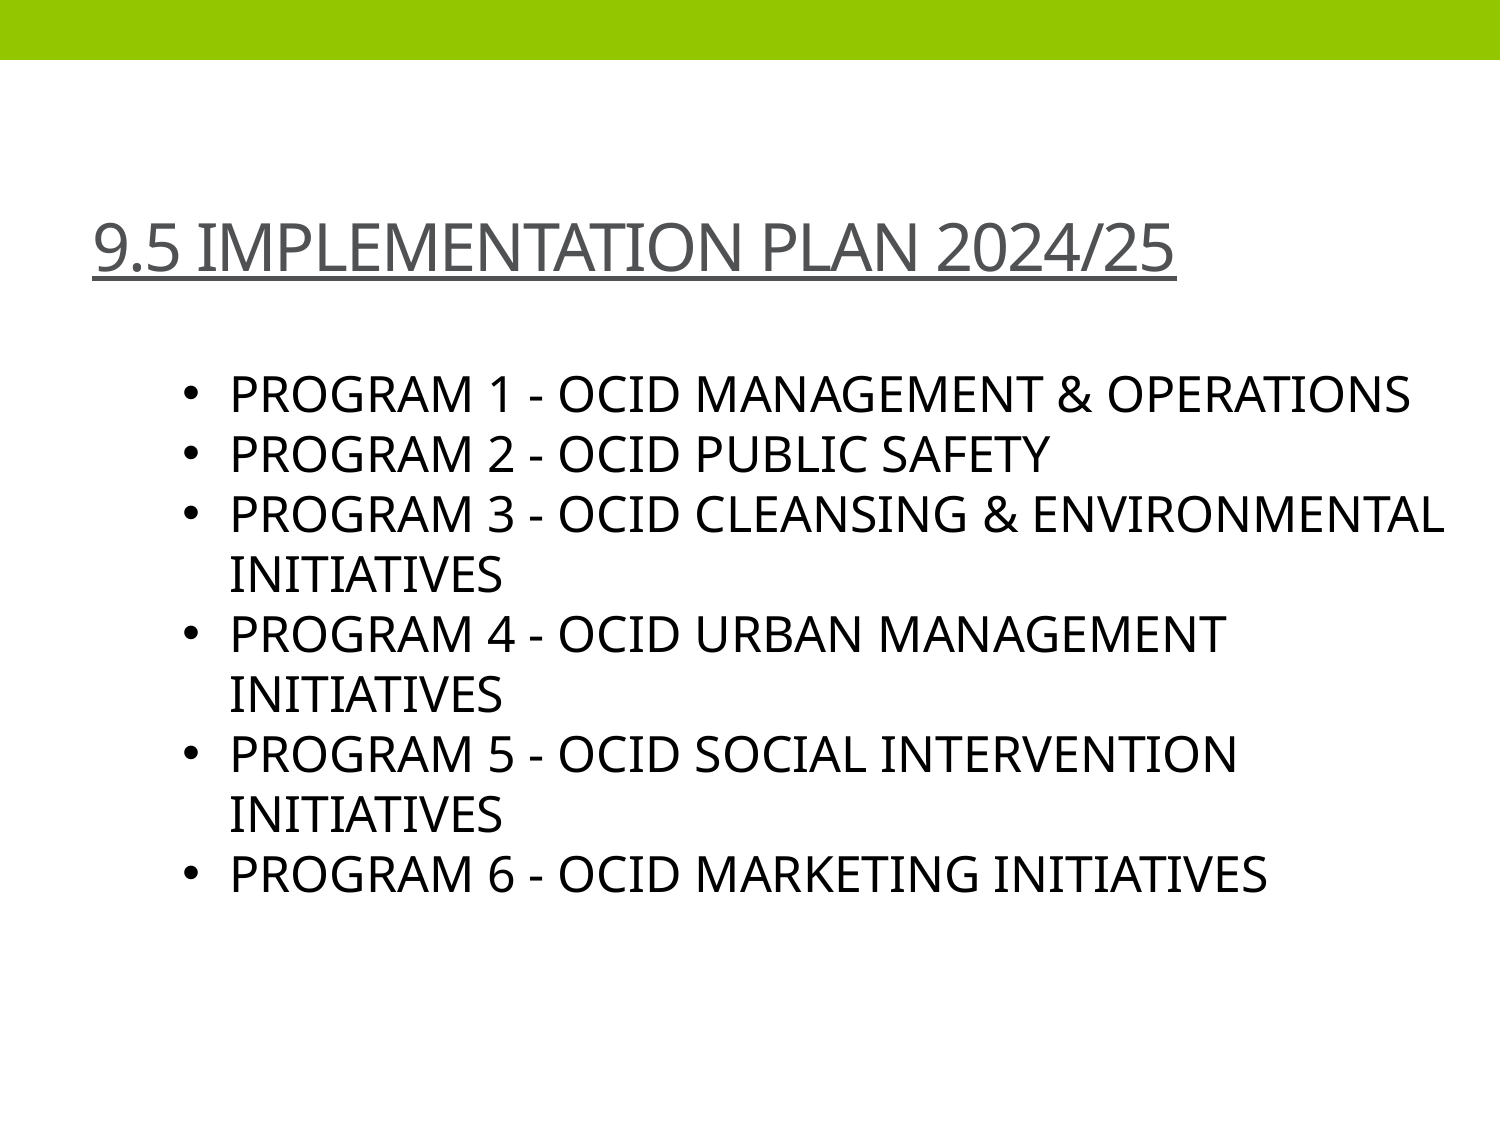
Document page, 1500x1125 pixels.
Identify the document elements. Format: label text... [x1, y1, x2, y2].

title 9.5 IMPLEMENTATION PLAN 2024/25 [77, 163, 1428, 326]
text_box PROGRAM 1 - OCID MANAGEMENT & OPERATIONS PROGRAM 2 - OCID PUBLIC SAFETY PROGRAM 3 - OCID CLEANSING & ENVIRONMENTAL INITIATIVES PROGRAM 4 - OCID URBAN MANAGEMENT INITIATIVES PROGRAM 5 - OCID SOCIAL INTERVENTION INITIATIVES PROGRAM 6 - OCID MARKETING INITIATIVES [167, 354, 1473, 1015]
